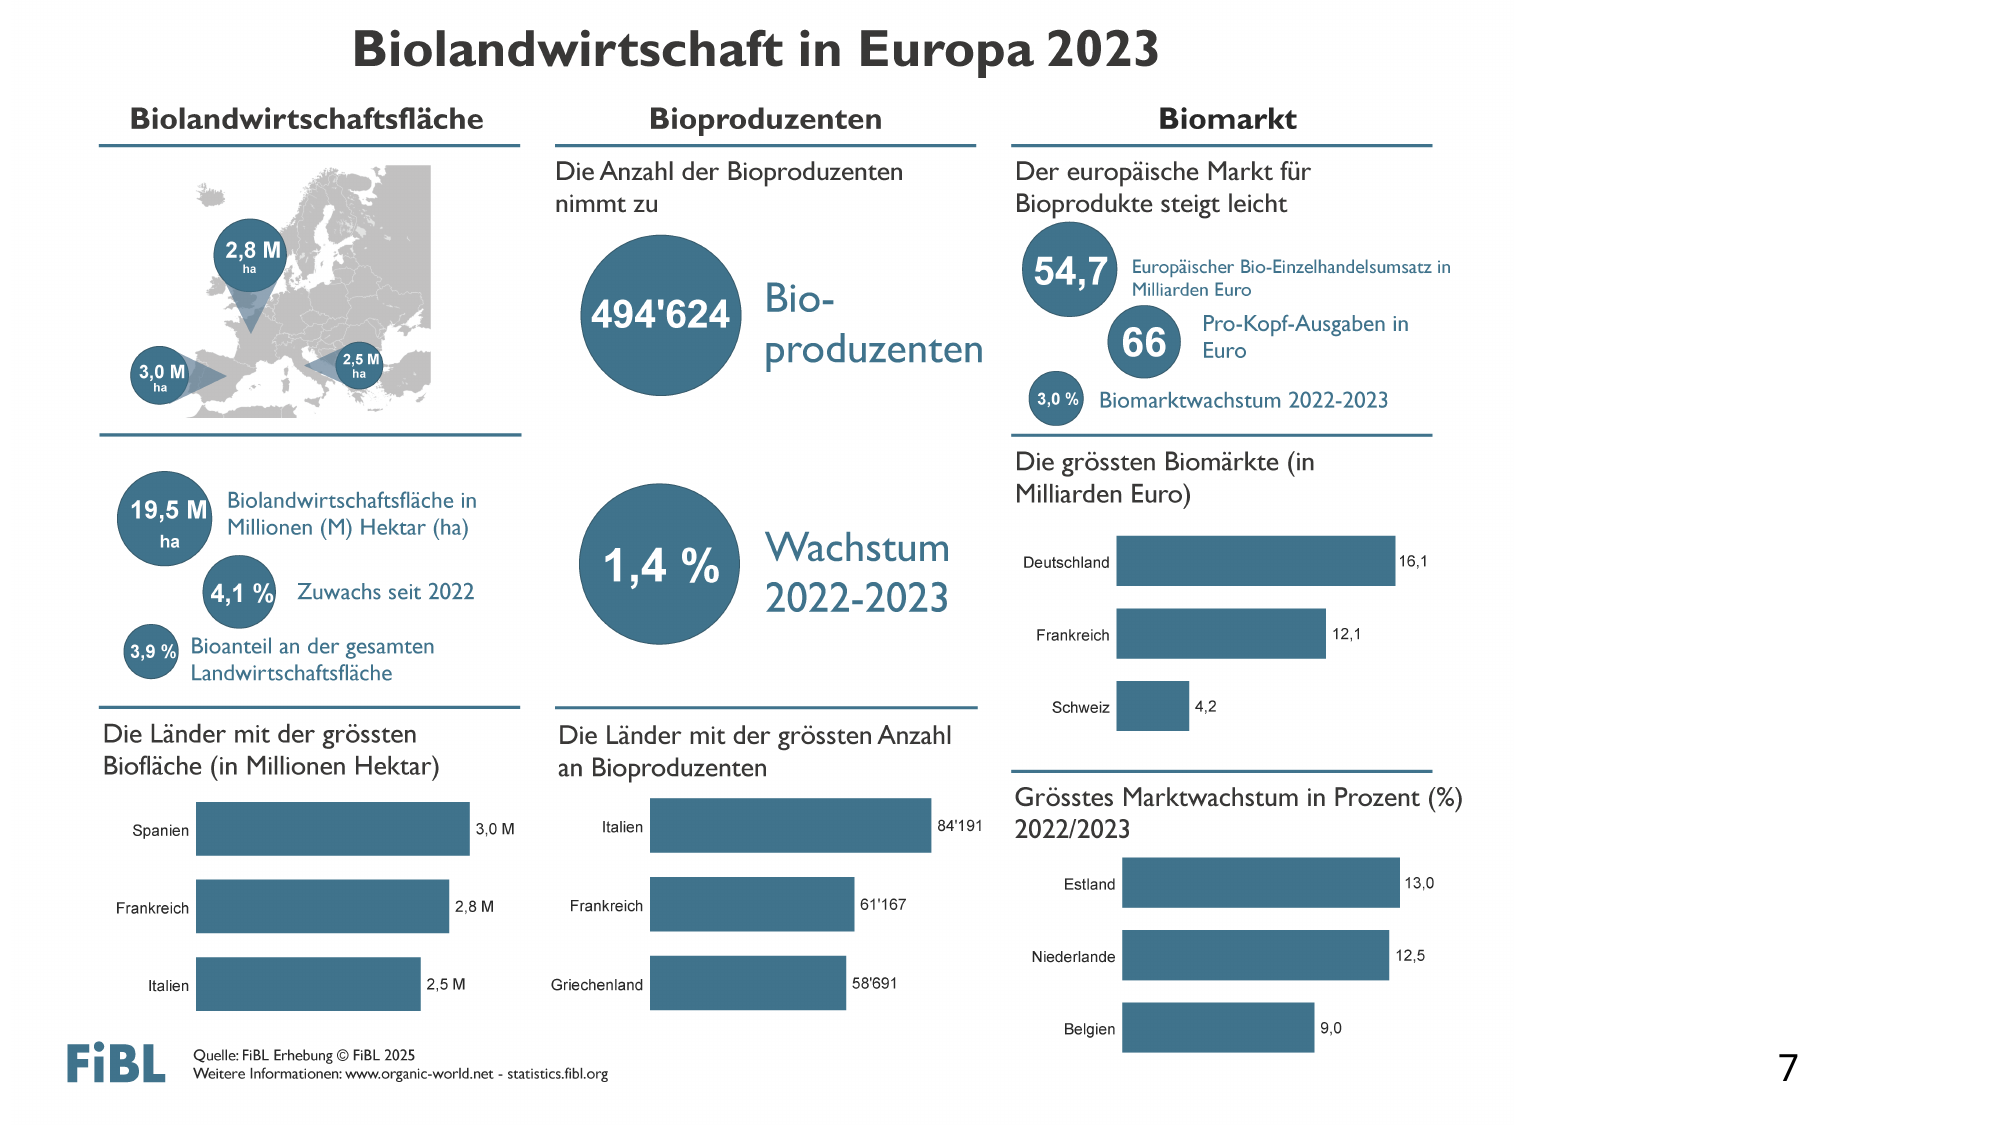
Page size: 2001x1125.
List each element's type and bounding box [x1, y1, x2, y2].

picture [11, 0, 1514, 1125]
